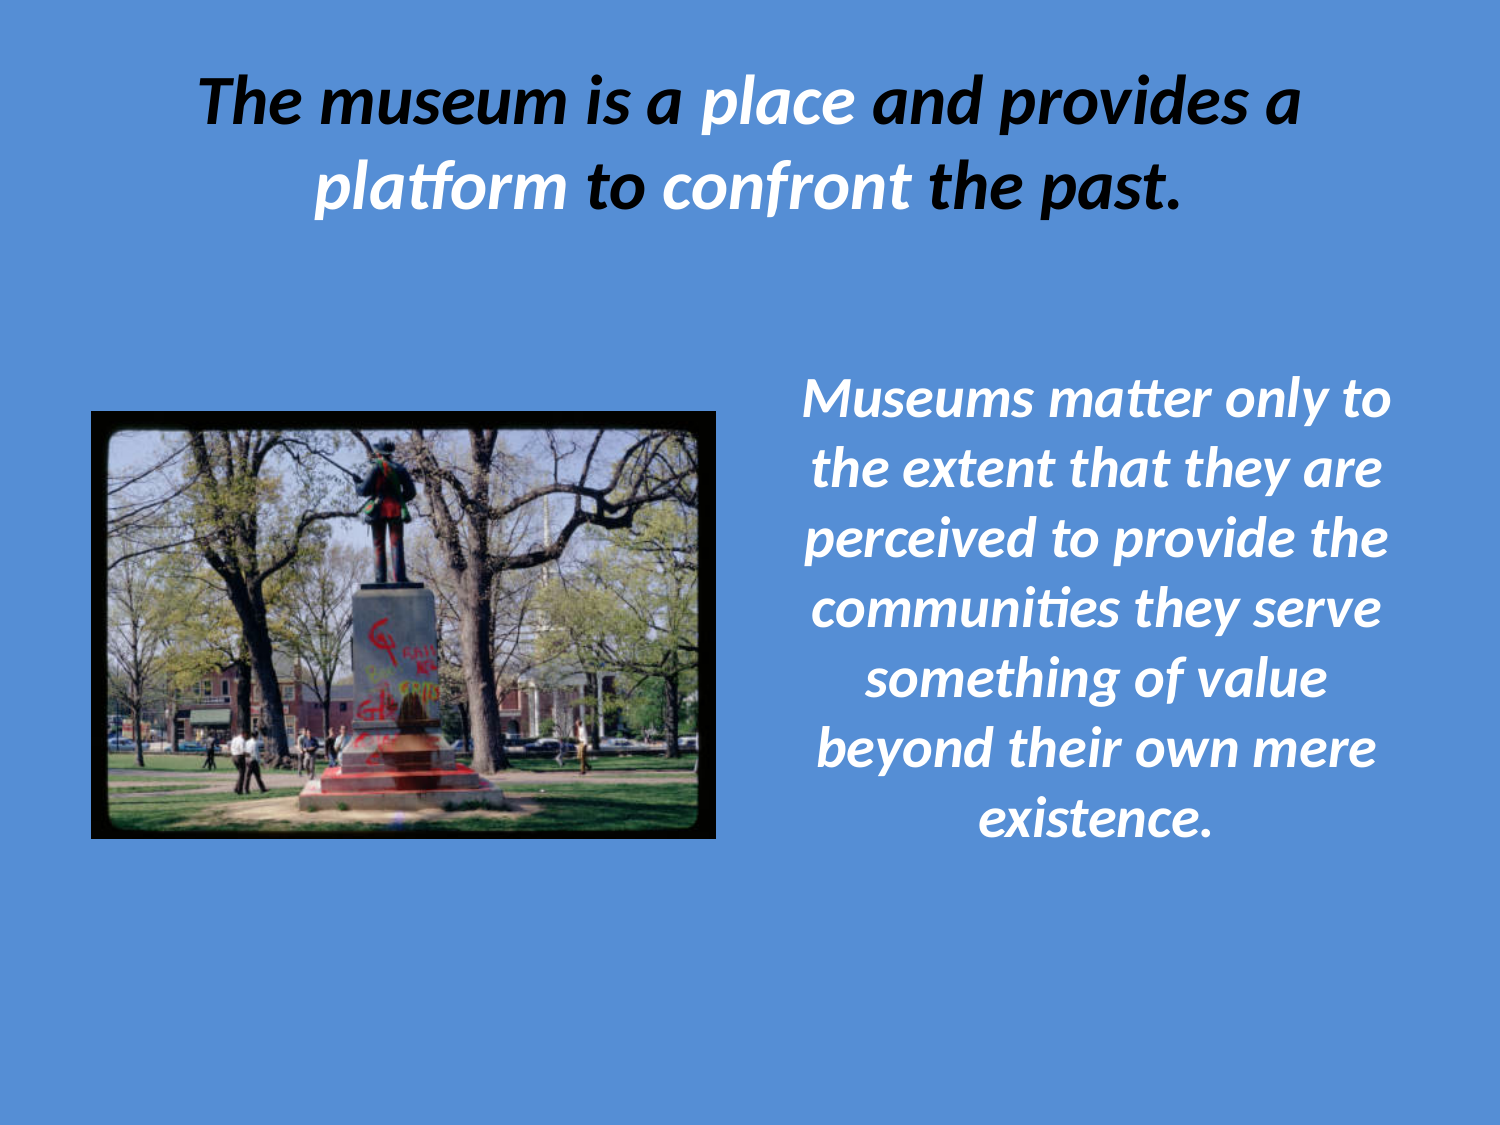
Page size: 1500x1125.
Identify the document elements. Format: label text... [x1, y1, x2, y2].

title The museum is a place and provides a platform to confront the past. [75, 45, 1425, 233]
text_box Museums matter only to the extent that they are perceived to provide the communities they serve something of value beyond their own mere existence. [768, 291, 1426, 917]
picture [91, 411, 717, 839]
